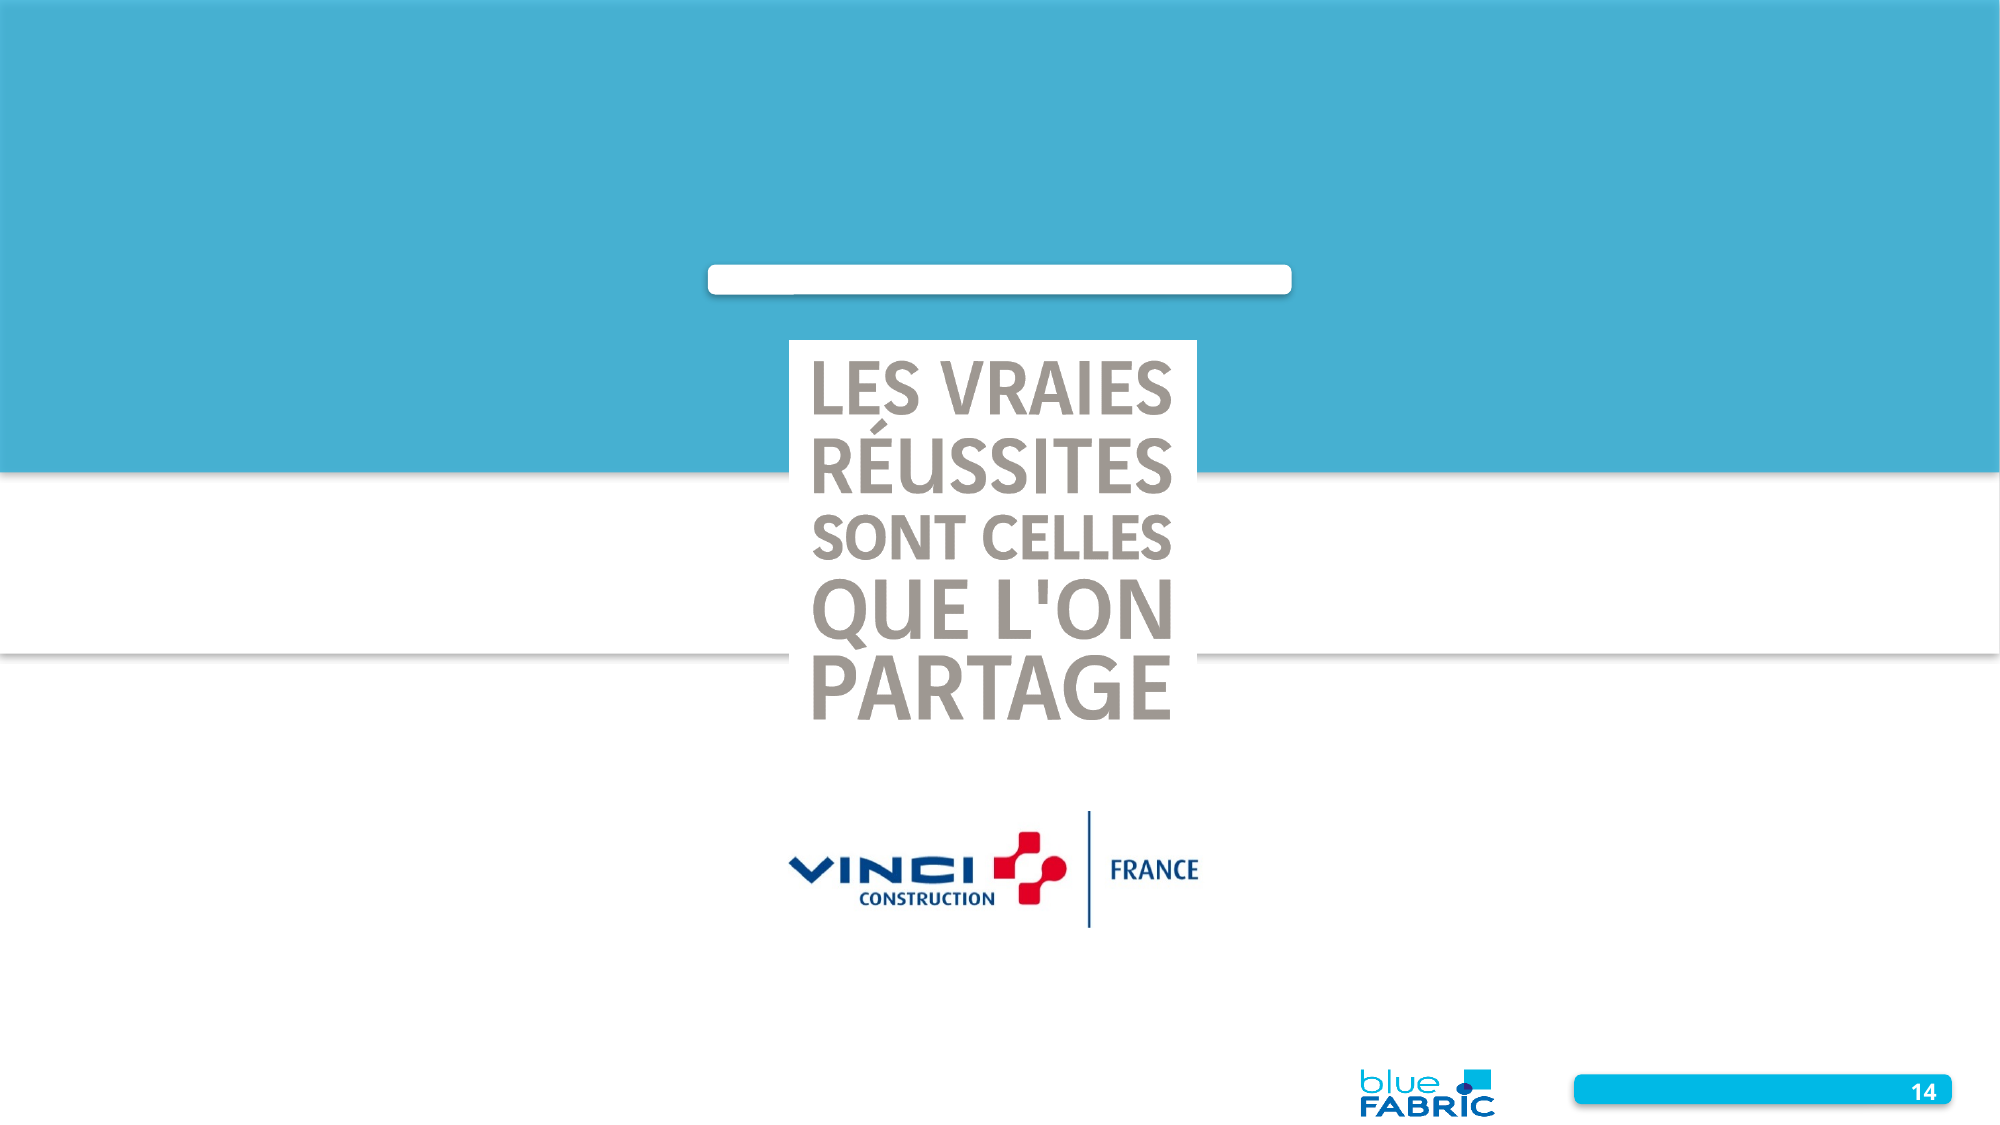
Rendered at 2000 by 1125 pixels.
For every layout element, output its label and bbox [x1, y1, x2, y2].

picture [799, 349, 1188, 727]
picture [0, 654, 2000, 1125]
